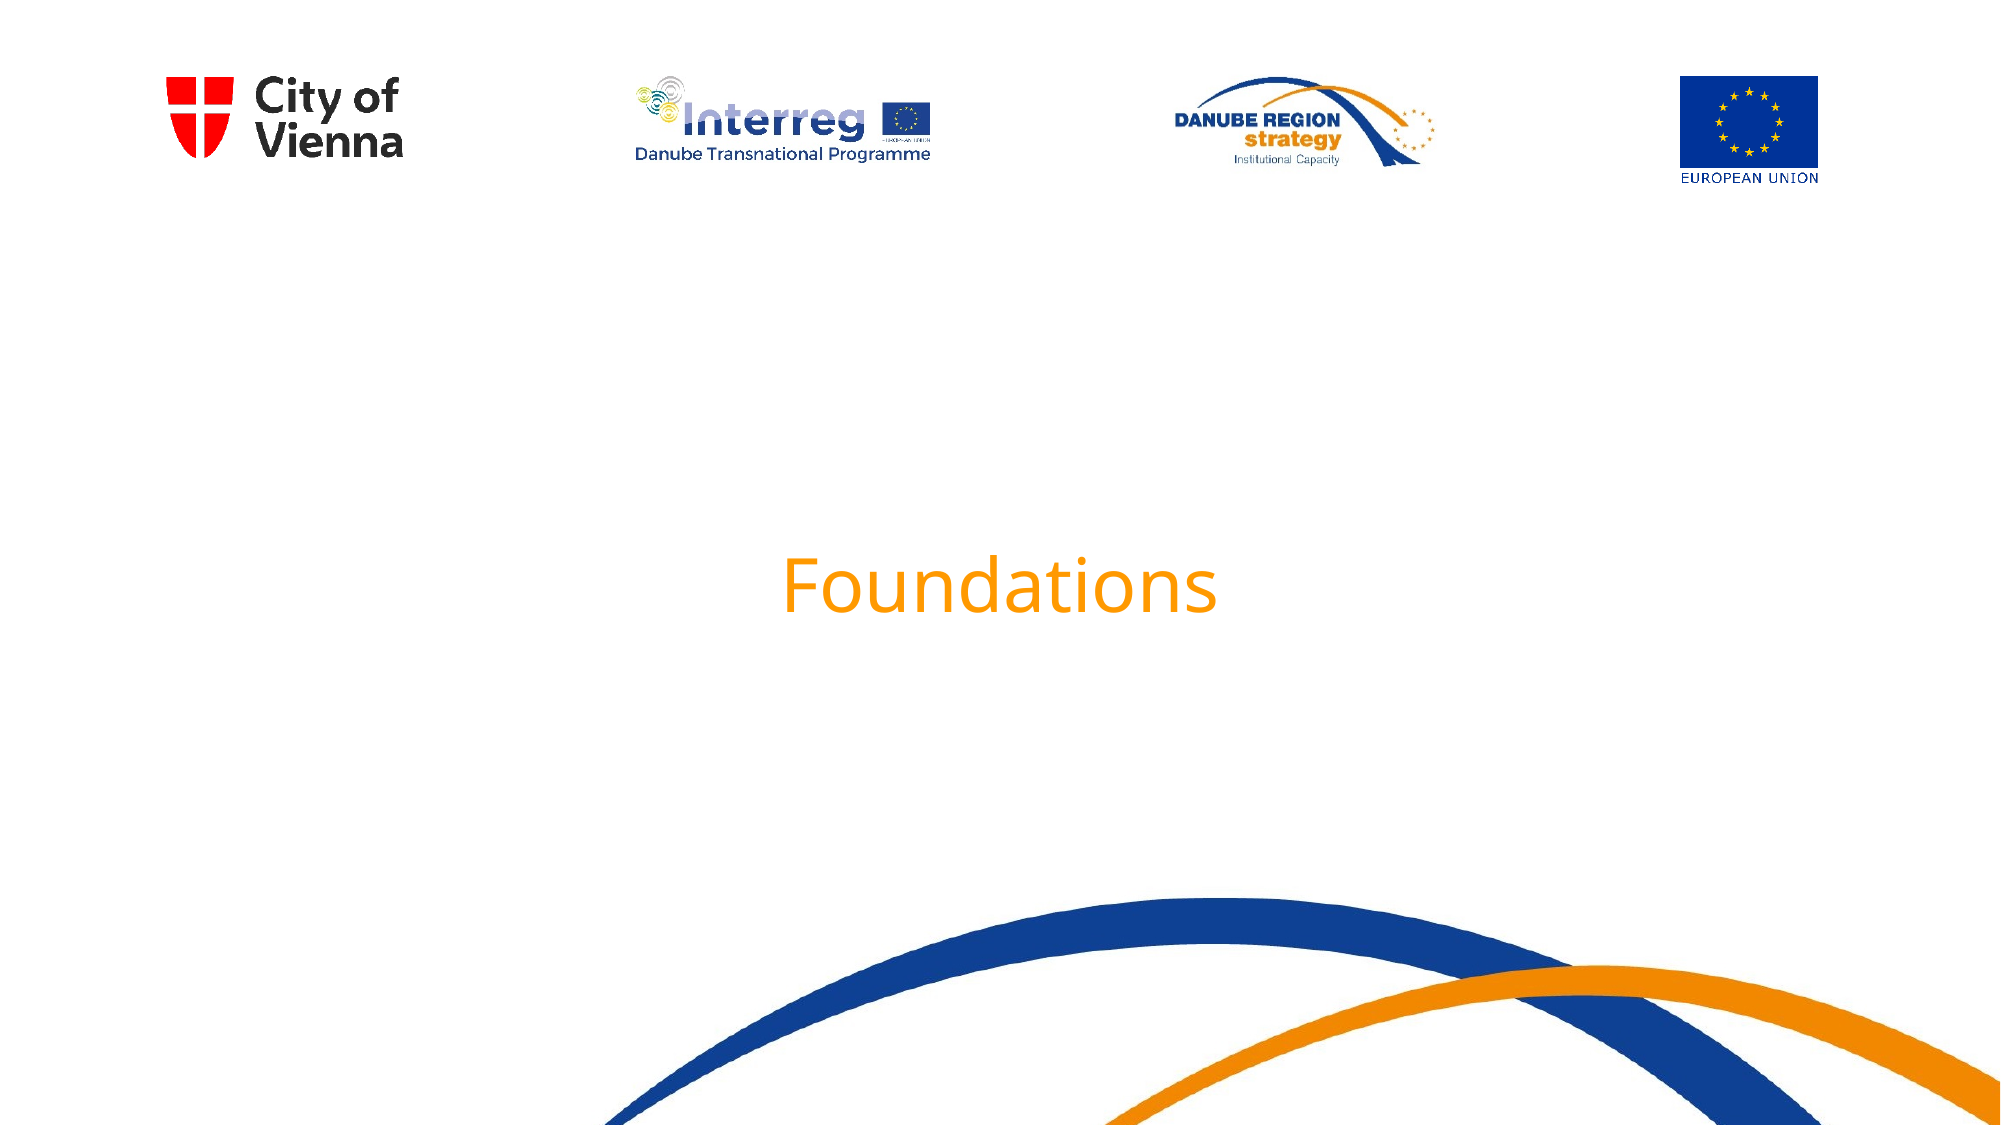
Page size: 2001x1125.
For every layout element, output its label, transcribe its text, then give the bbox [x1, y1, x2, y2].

picture [1680, 76, 1818, 183]
picture [636, 76, 930, 163]
picture [494, 846, 2001, 1125]
picture [166, 76, 403, 158]
title Foundations [137, 479, 1863, 698]
picture [1162, 63, 1448, 180]
